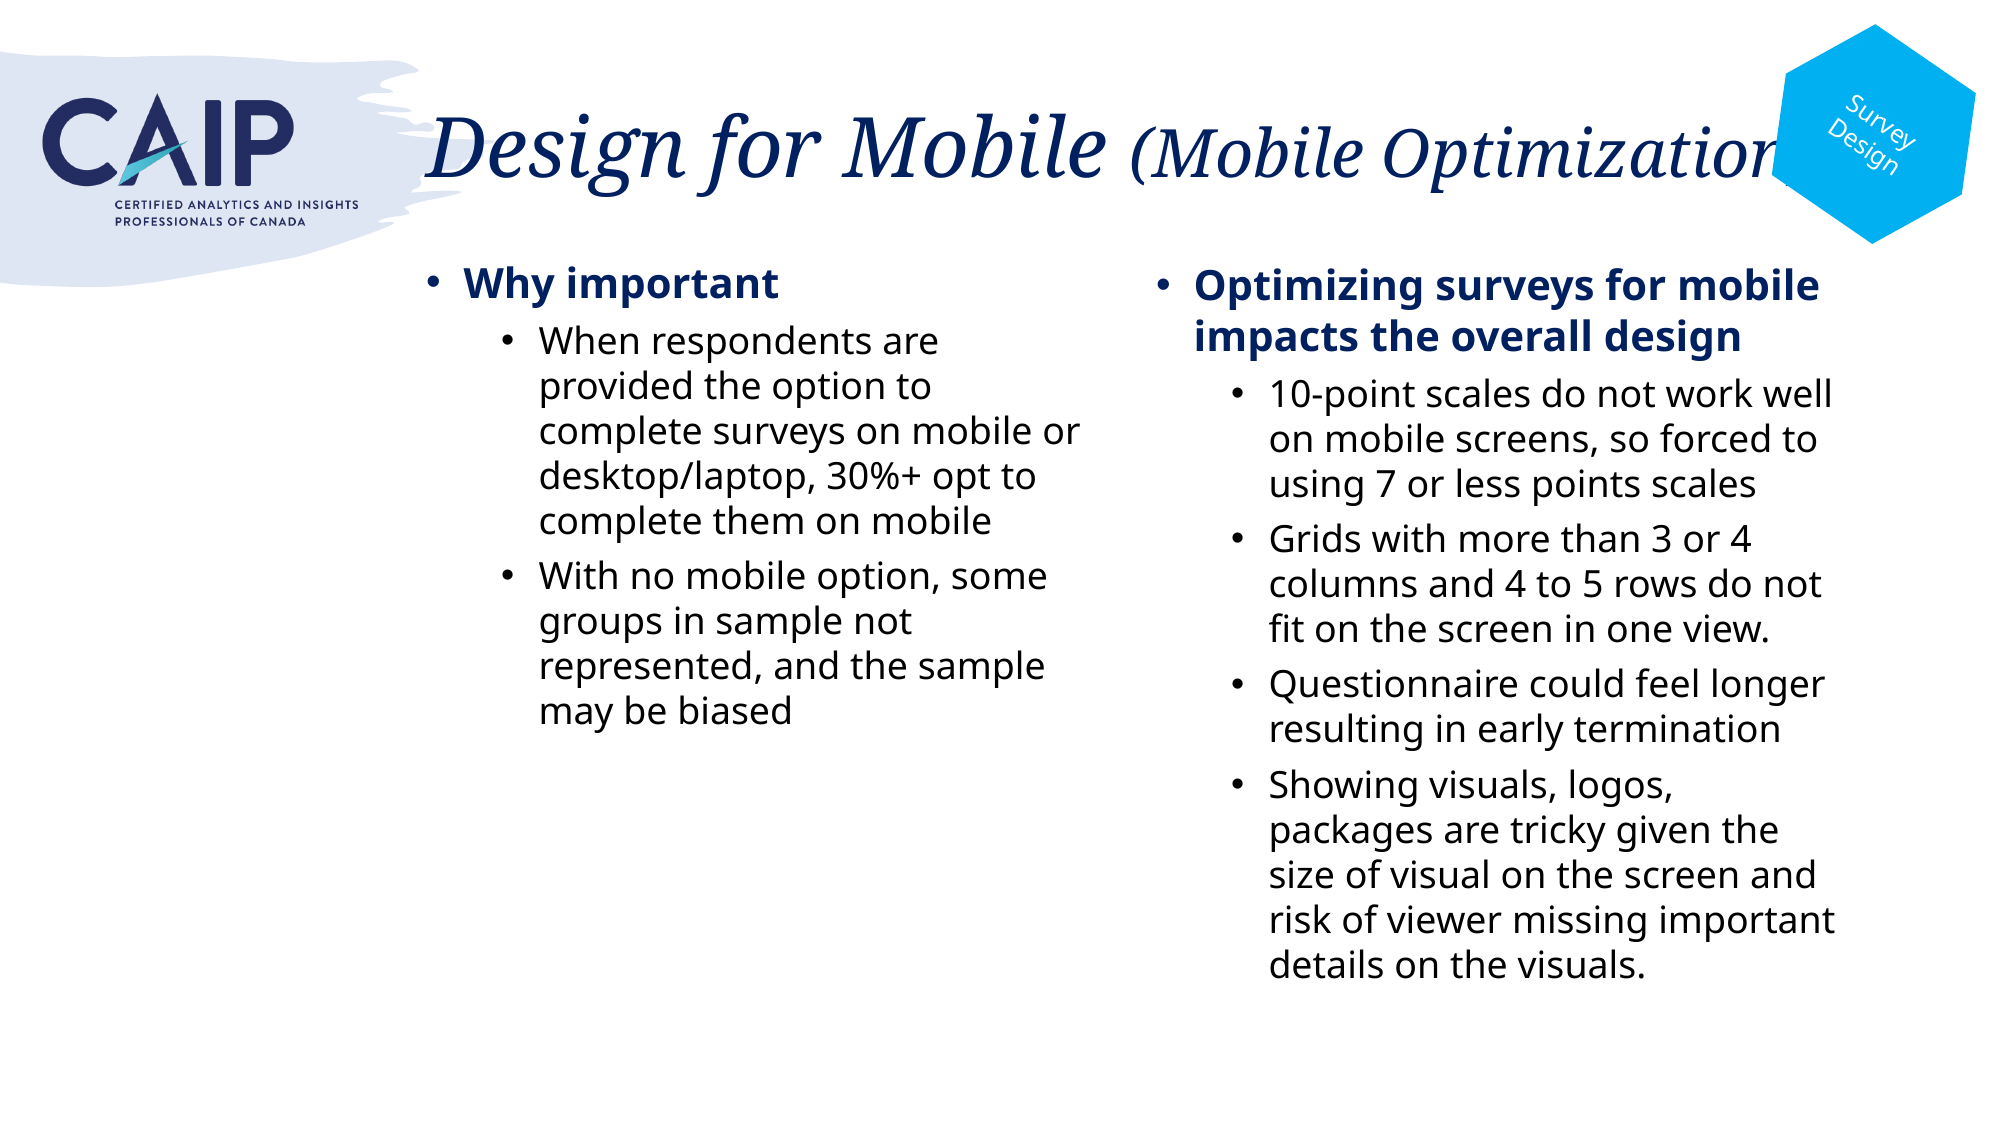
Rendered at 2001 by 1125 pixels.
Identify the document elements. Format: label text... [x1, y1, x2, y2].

list Why important When respondents are provided the option to complete surveys on mobile or desktop/laptop, 30%+ opt to complete them on mobile With no mobile option, some groups in sample not represented, and the sample may be biased [411, 248, 1115, 1010]
list Optimizing surveys for mobile impacts the overall design 10-point scales do not work well on mobile screens, so forced to using 7 or less points scales Grids with more than 3 or 4 columns and 4 to 5 rows do not fit on the screen in one view. Questionnaire could feel longer resulting in early termination Showing visuals, logos, packages are tricky given the size of visual on the screen and risk of viewer missing important details on the visuals. [1141, 251, 1863, 1052]
picture [0, 83, 395, 234]
text_box Survey Design [1771, 24, 1976, 244]
title Design for Mobile (Mobile Optimization) [411, 95, 1814, 205]
